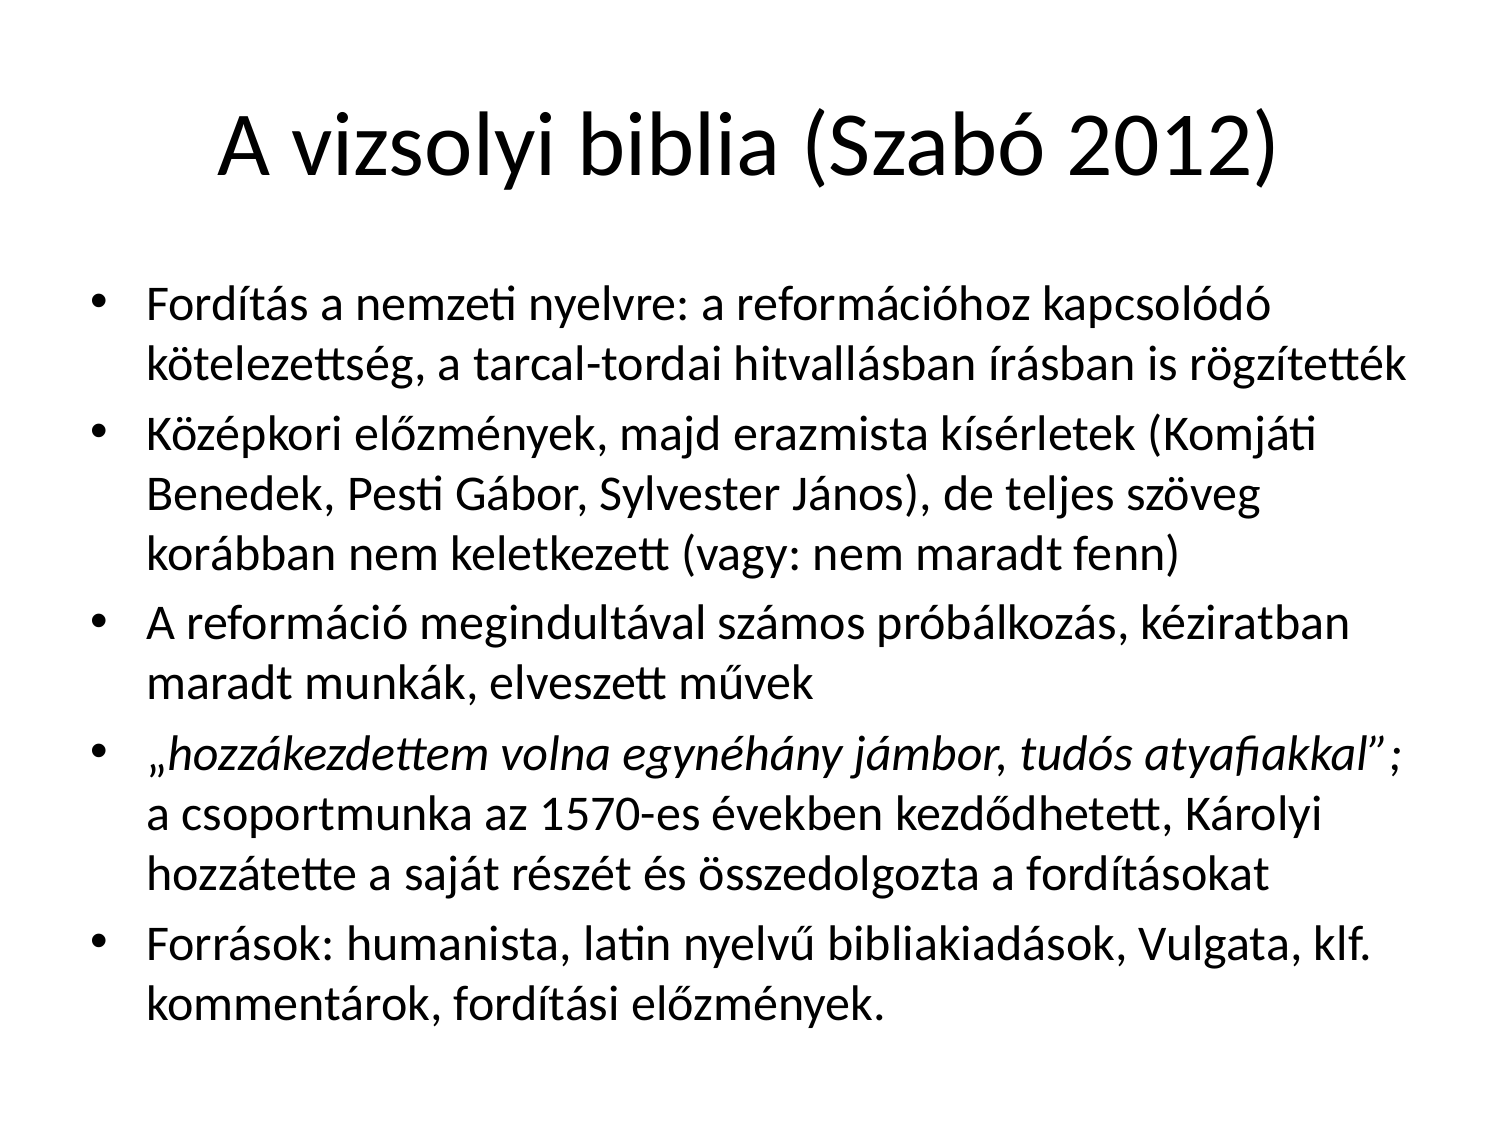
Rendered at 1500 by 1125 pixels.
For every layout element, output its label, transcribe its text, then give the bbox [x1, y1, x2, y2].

list Fordítás a nemzeti nyelvre: a reformációhoz kapcsolódó kötelezettség, a tarcal-tordai hitvallásban írásban is rögzítették Középkori előzmények, majd erazmista kísérletek (Komjáti Benedek, Pesti Gábor, Sylvester János), de teljes szöveg korábban nem keletkezett (vagy: nem maradt fenn) A reformáció megindultával számos próbálkozás, kéziratban maradt munkák, elveszett művek „hozzákezdettem volna egynéhány jámbor, tudós atyafiakkal”; a csoportmunka az 1570-es években kezdődhetett, Károlyi hozzátette a saját részét és összedolgozta a fordításokat Források: humanista, latin nyelvű bibliakiadások, Vulgata, klf. kommentárok, fordítási előzmények. [75, 262, 1425, 1005]
title A vizsolyi biblia (Szabó 2012) [75, 45, 1425, 233]
